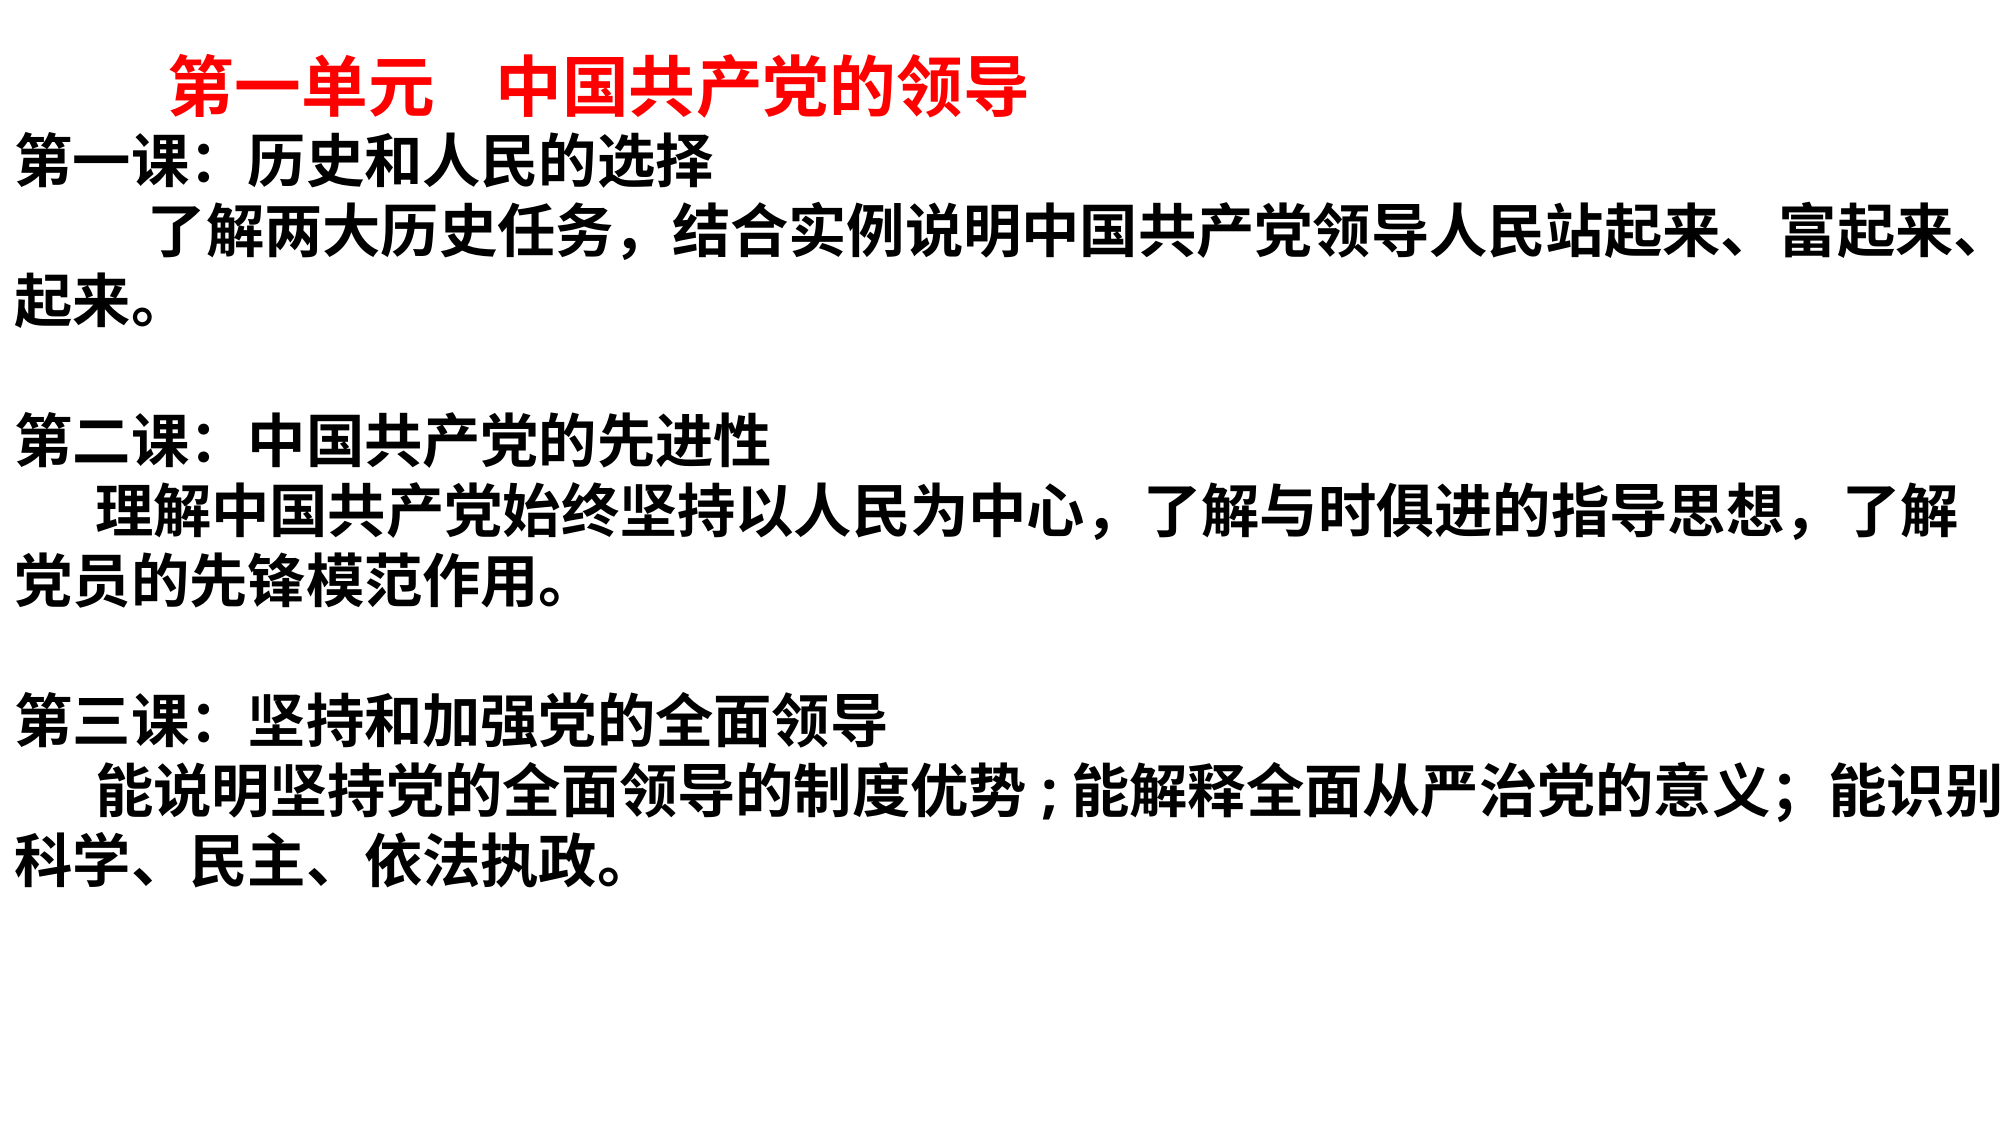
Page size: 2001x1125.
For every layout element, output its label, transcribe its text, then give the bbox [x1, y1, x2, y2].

text_box 第一单元 中国共产党的领导 第一课：历史和人民的选择 了解两大历史任务，结合实例说明中国共产党领导人民站起来、富起来、强起来。 第二课：中国共产党的先进性 理解中国共产党始终坚持以人民为中心，了解与时俱进的指导思想，了解 党员的先锋模范作用。 第三课：坚持和加强党的全面领导 能说明坚持党的全面领导的制度优势;能解释全面从严治党的意义；能识别 科学、民主、依法执政。 [0, 37, 2000, 902]
